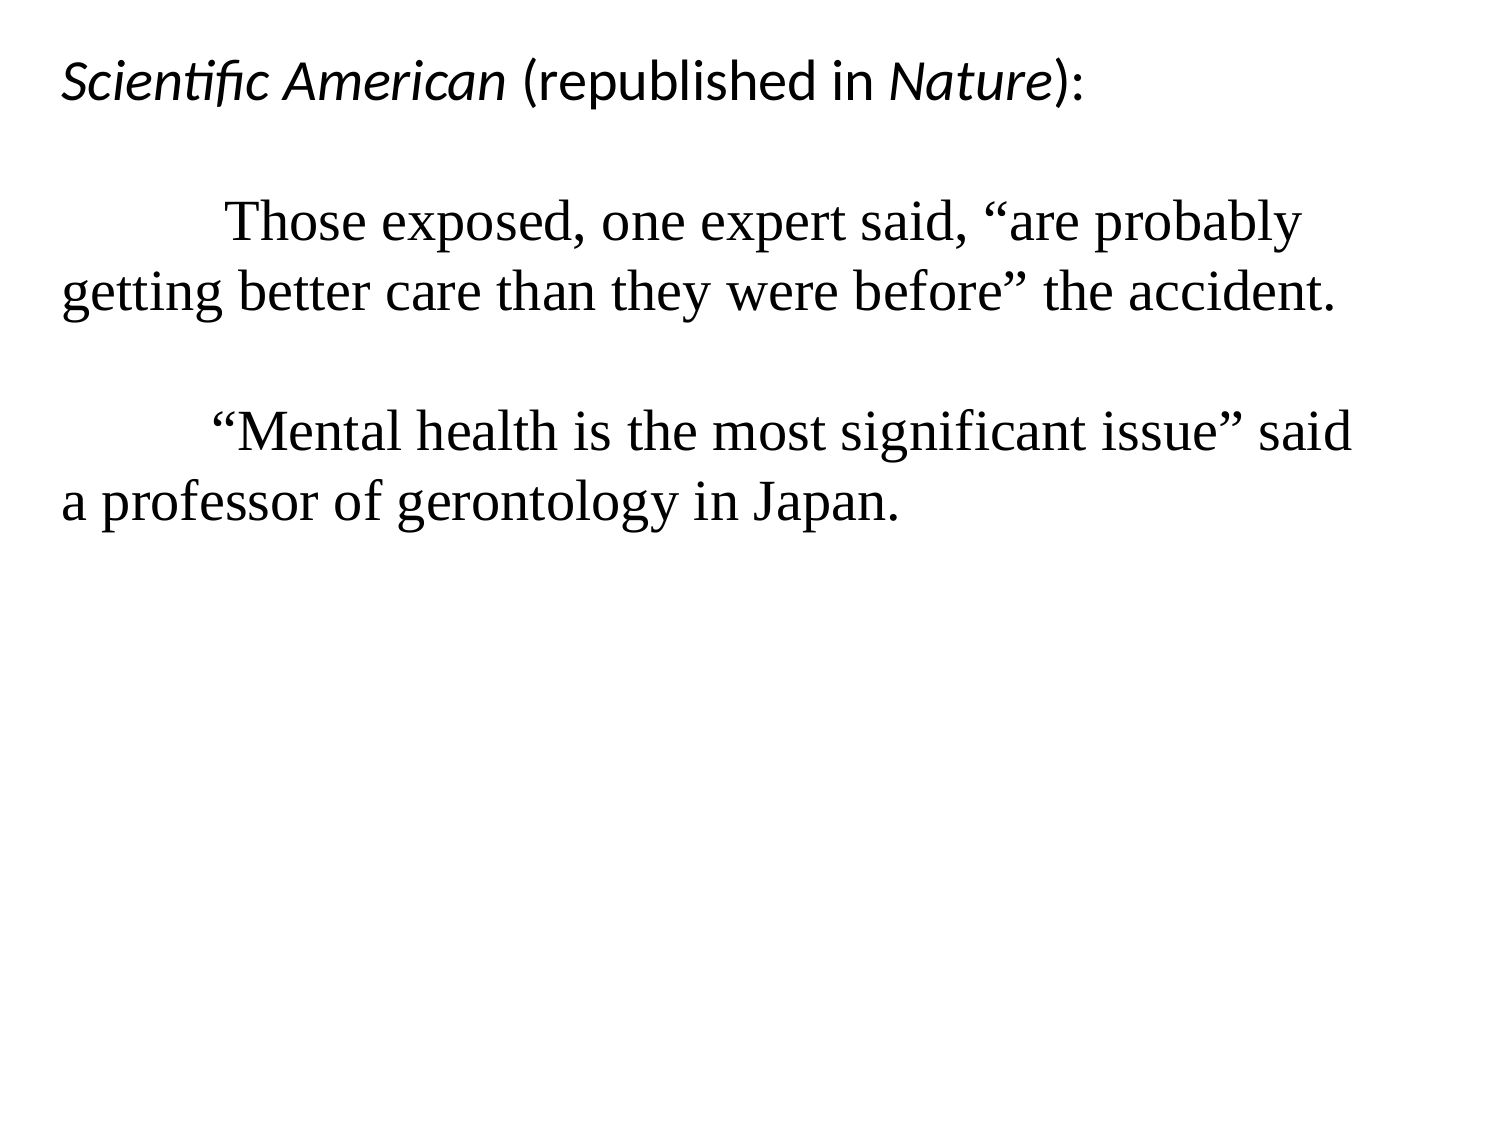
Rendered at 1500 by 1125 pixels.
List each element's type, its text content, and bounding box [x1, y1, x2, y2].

text_box Scientific American (republished in Nature): Those exposed, one expert said, “are probably getting better care than they were before” the accident. “Mental health is the most significant issue” said a professor of gerontology in Japan. [46, 34, 1396, 680]
